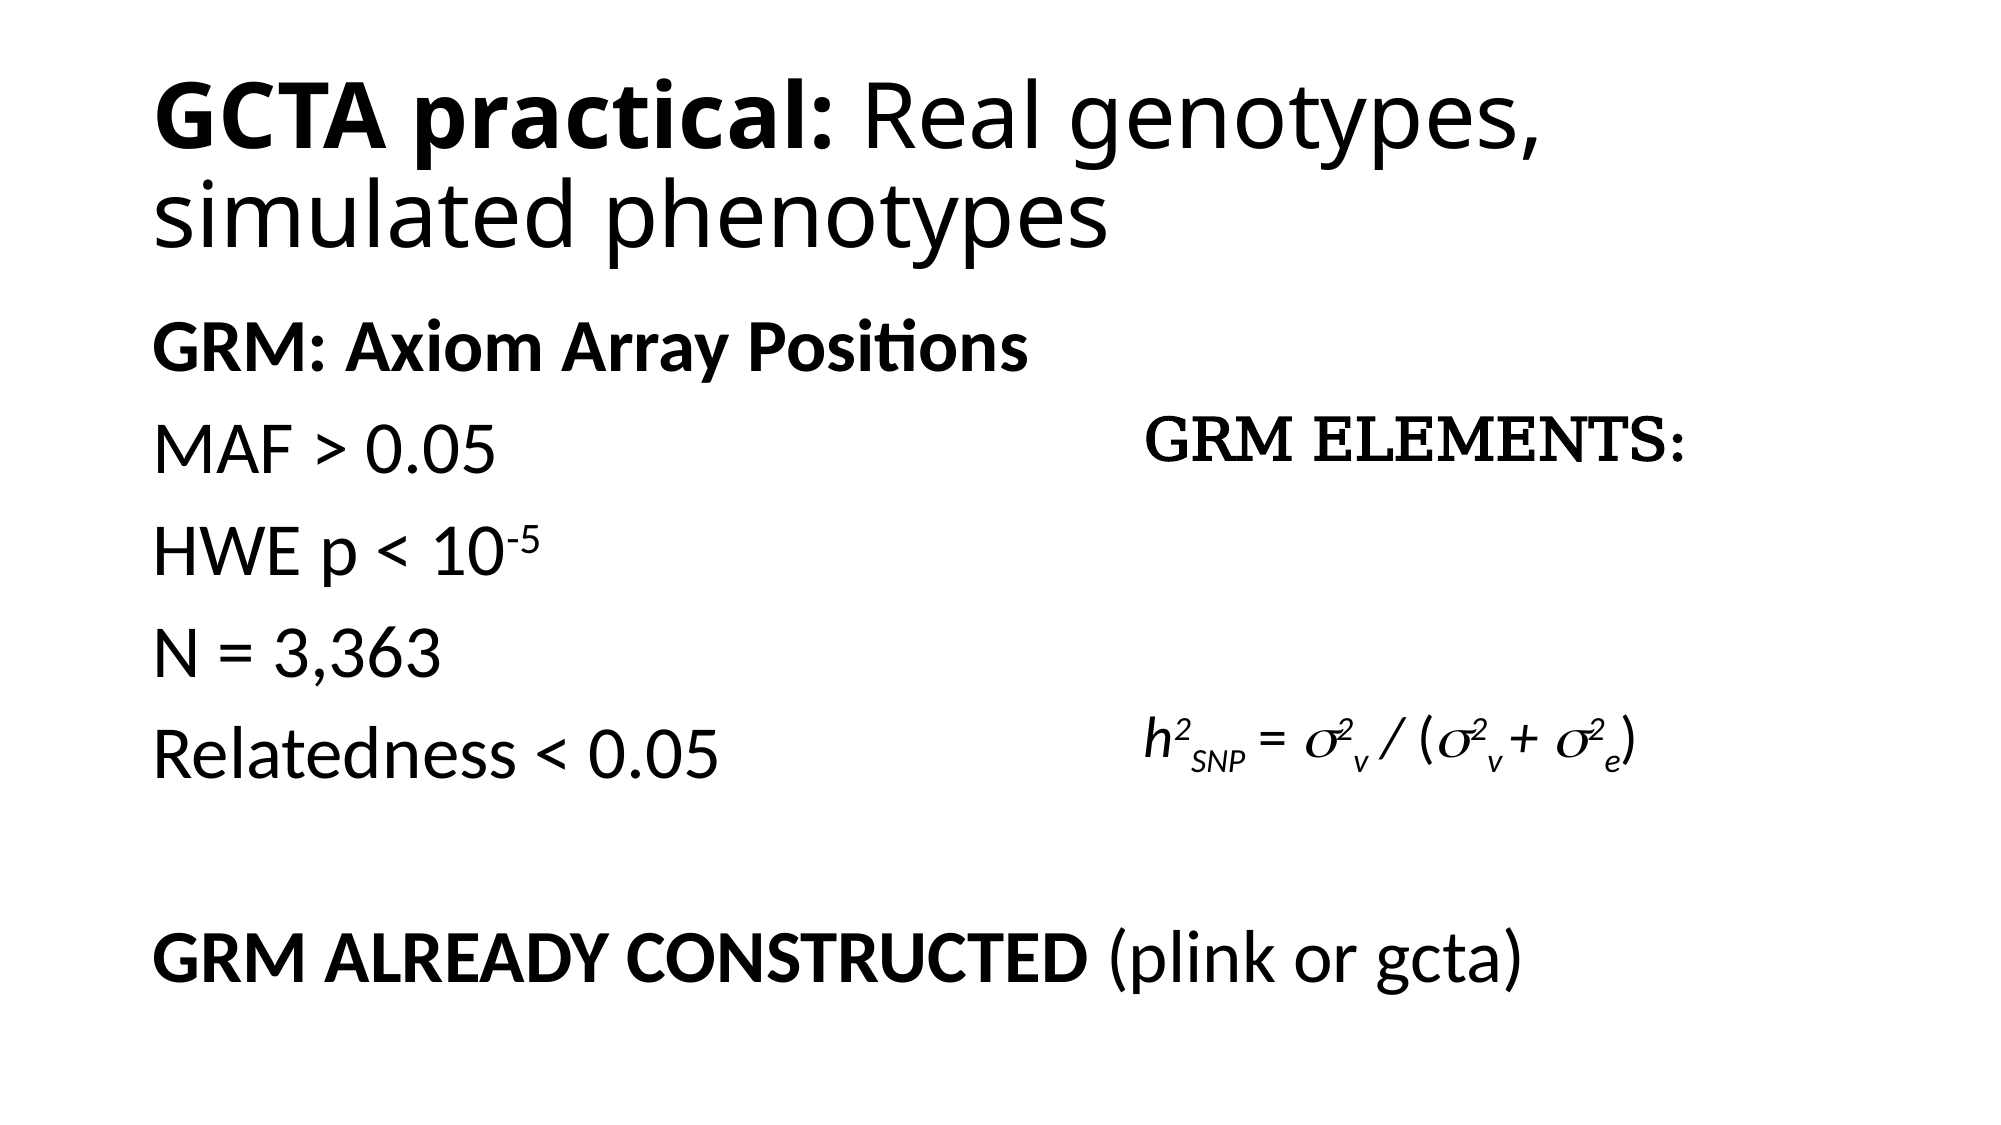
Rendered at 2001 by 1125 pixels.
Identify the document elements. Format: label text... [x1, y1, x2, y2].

list GRM: Axiom Array Positions MAF > 0.05 HWE p < 10-5 N = 3,363 Relatedness < 0.05 GRM ALREADY CONSTRUCTED (plink or gcta) [137, 299, 1863, 1009]
title GCTA practical: Real genotypes, simulated phenotypes [137, 59, 1863, 278]
